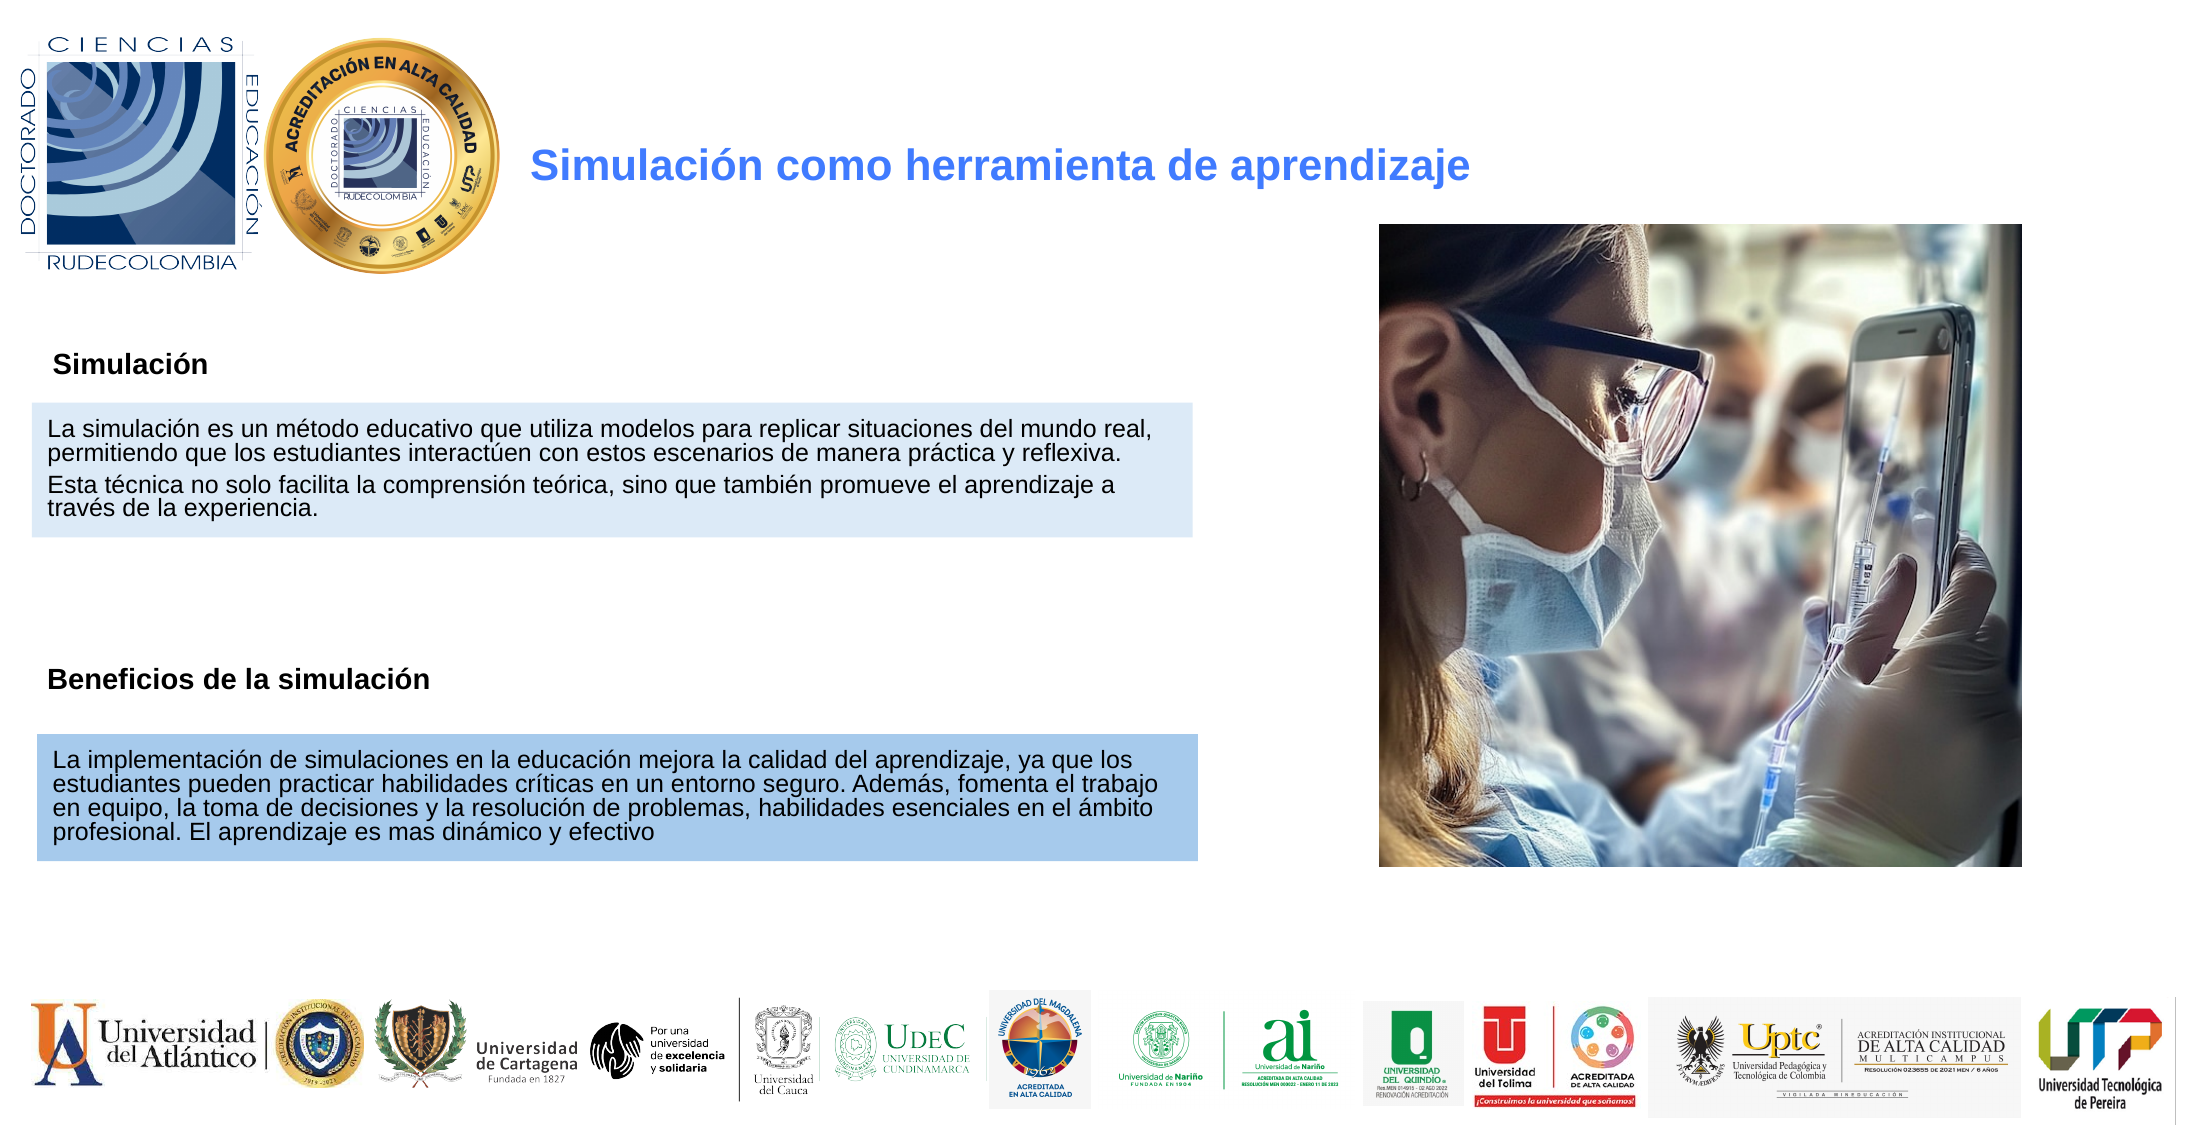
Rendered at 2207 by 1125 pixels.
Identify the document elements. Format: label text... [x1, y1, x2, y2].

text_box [30, 990, 2176, 1125]
text_box Simulación [37, 337, 458, 394]
picture [11, 36, 501, 274]
text_box La implementación de simulaciones en la educación mejora la calidad del aprendizaje, ya que los estudiantes pueden practicar habilidades críticas en un entorno seguro. Además, fomenta el trabajo en equipo, la toma de decisiones y la resolución de problemas, habilidades esenciales en el ámbito profesional. El aprendizaje es mas dinámico y efectivo [37, 734, 1198, 862]
picture [1378, 223, 2022, 868]
text_box La simulación es un método educativo que utiliza modelos para replicar situaciones del mundo real, permitiendo que los estudiantes interactúen con estos escenarios de manera práctica y reflexiva. Esta técnica no solo facilita la comprensión teórica, sino que también promueve el aprendizaje a través de la experiencia. [31, 402, 1193, 538]
text_box Beneficios de la simulación [31, 653, 452, 710]
text_box Simulación como herramienta de aprendizaje [514, 131, 1865, 205]
